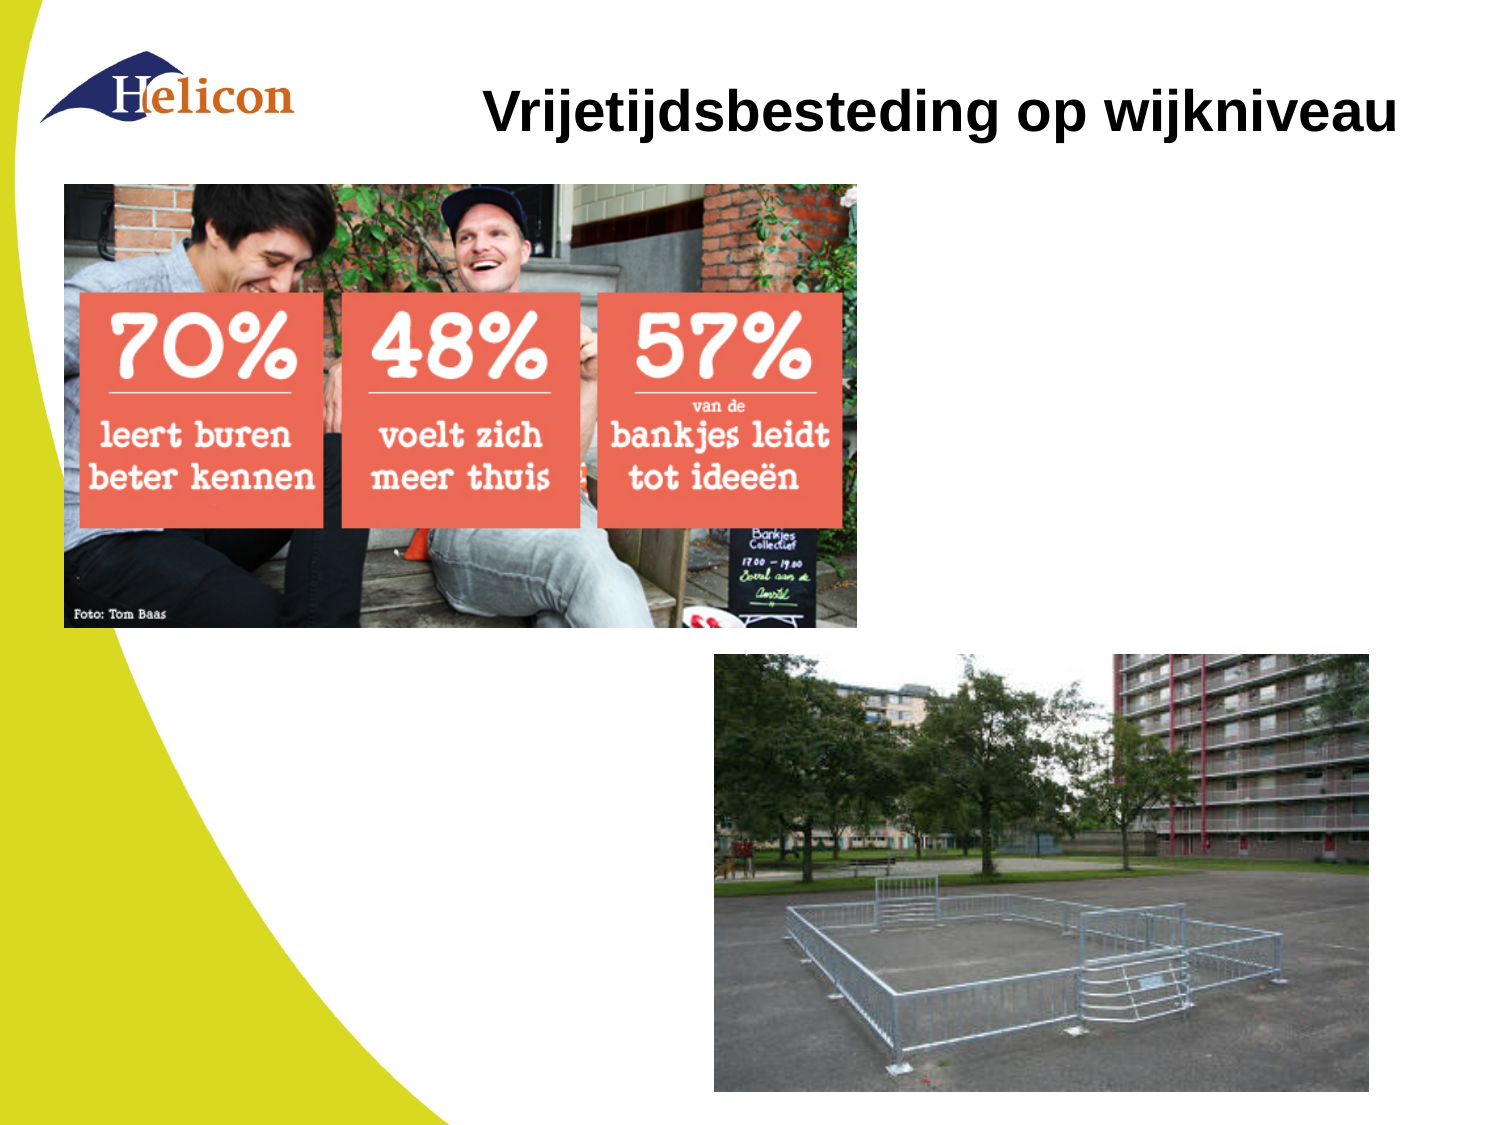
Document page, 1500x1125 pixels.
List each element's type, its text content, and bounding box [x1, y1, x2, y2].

title Vrijetijdsbesteding op wijkniveau [324, 54, 1415, 161]
picture [0, 0, 1500, 1125]
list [64, 184, 857, 629]
